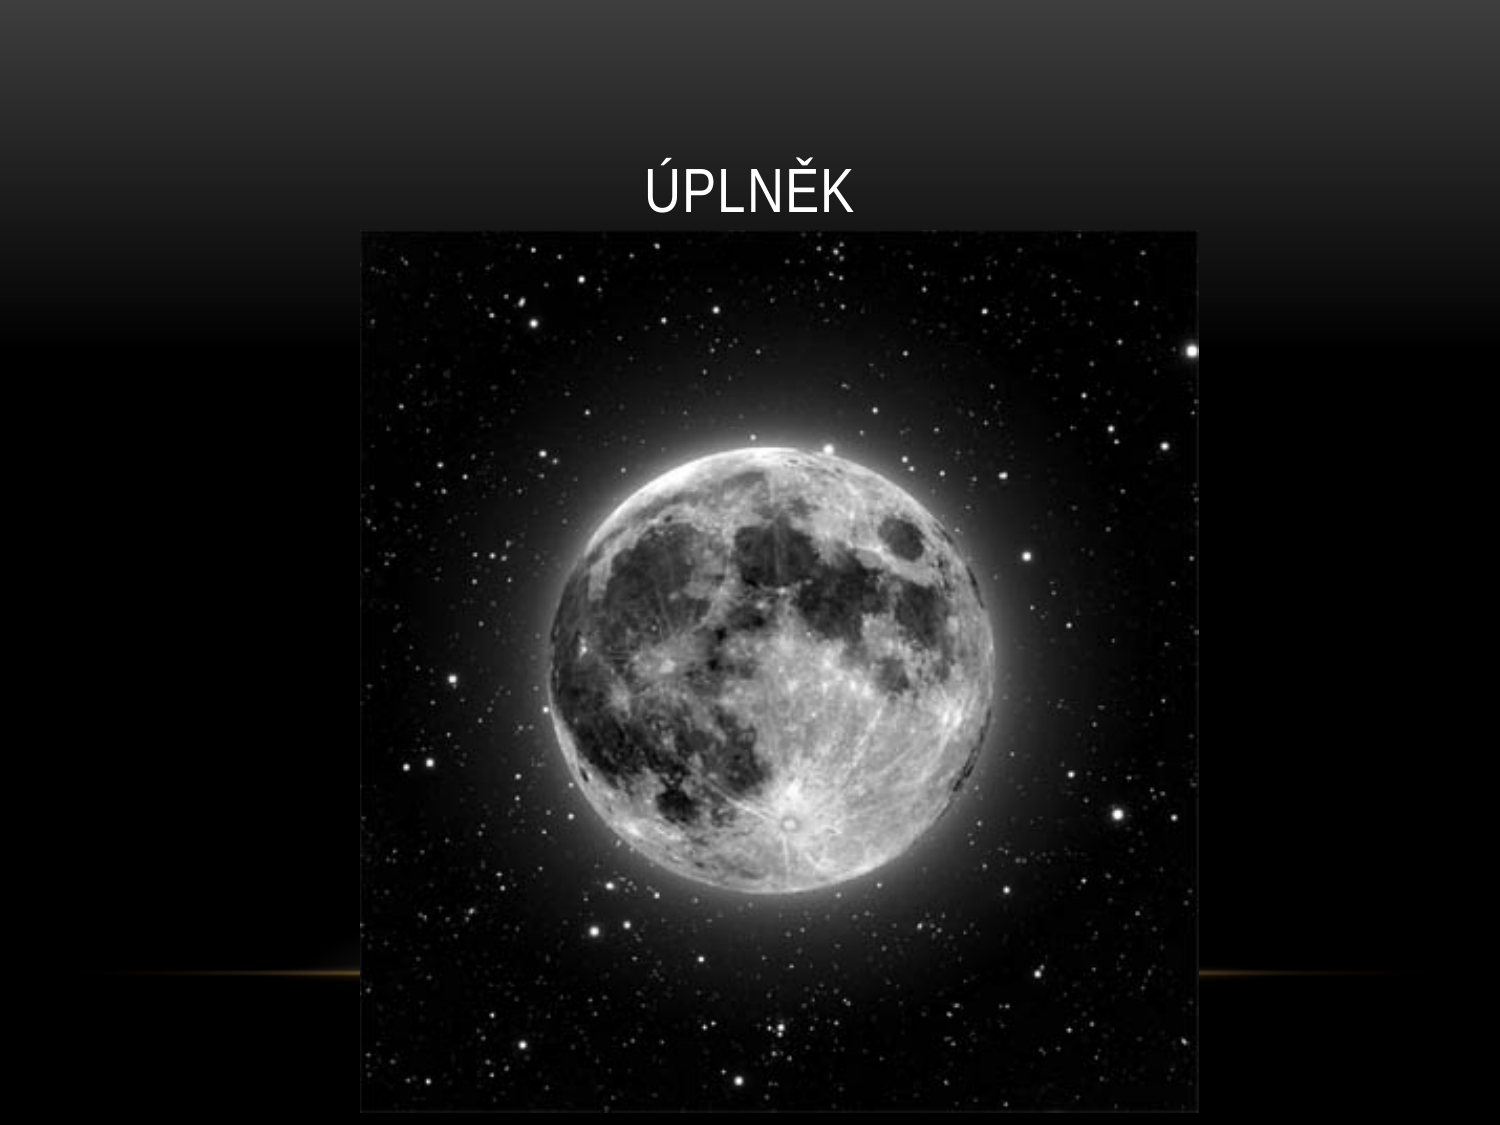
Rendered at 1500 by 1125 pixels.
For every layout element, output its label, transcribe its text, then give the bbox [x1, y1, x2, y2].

title úplněk [99, 45, 1400, 233]
picture [0, 0, 1500, 1125]
